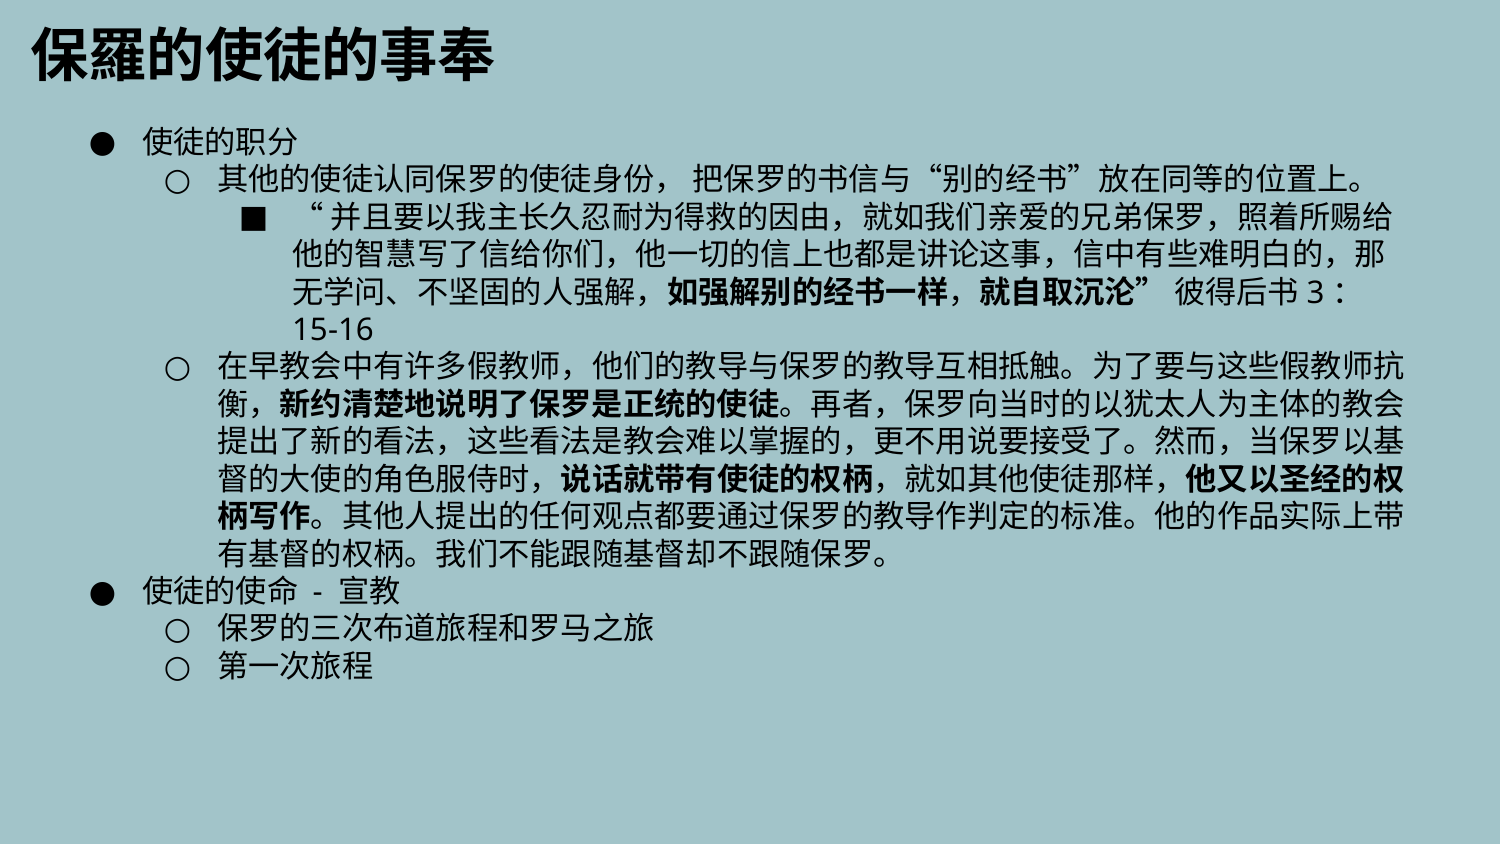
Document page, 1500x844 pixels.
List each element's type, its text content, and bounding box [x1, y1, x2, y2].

text_box 使徒的职分 其他的使徒认同保罗的使徒身份， 把保罗的书信与“别的经书”放在同等的位置上。 “并且要以我主长久忍耐为得救的因由，就如我们亲爱的兄弟保罗，照着所赐给他的智慧写了信给你们，他一切的信上也都是讲论这事，信中有些难明白的，那无学问、不坚固的人强解，如强解别的经书一样，就自取沉沦” 彼得后书3：15-16 在早教会中有许多假教师，他们的教导与保罗的教导互相抵触。为了要与这些假教师抗衡，新约清楚地说明了保罗是正统的使徒。再者，保罗向当时的以犹太人为主体的教会提出了新的看法，这些看法是教会难以掌握的，更不用说要接受了。然而，当保罗以基督的大使的角色服侍时，说话就带有使徒的权柄，就如其他使徒那样，他又以圣经的权柄写作。其他人提出的任何观点都要通过保罗的教导作判定的标准。他的作品实际上带有基督的权柄。我们不能跟随基督却不跟随保罗。 使徒的使命 - 宣教 保罗的三次布道旅程和罗马之旅 第一次旅程 [52, 107, 1424, 772]
list 保羅的使徒的事奉 [15, 15, 1461, 91]
